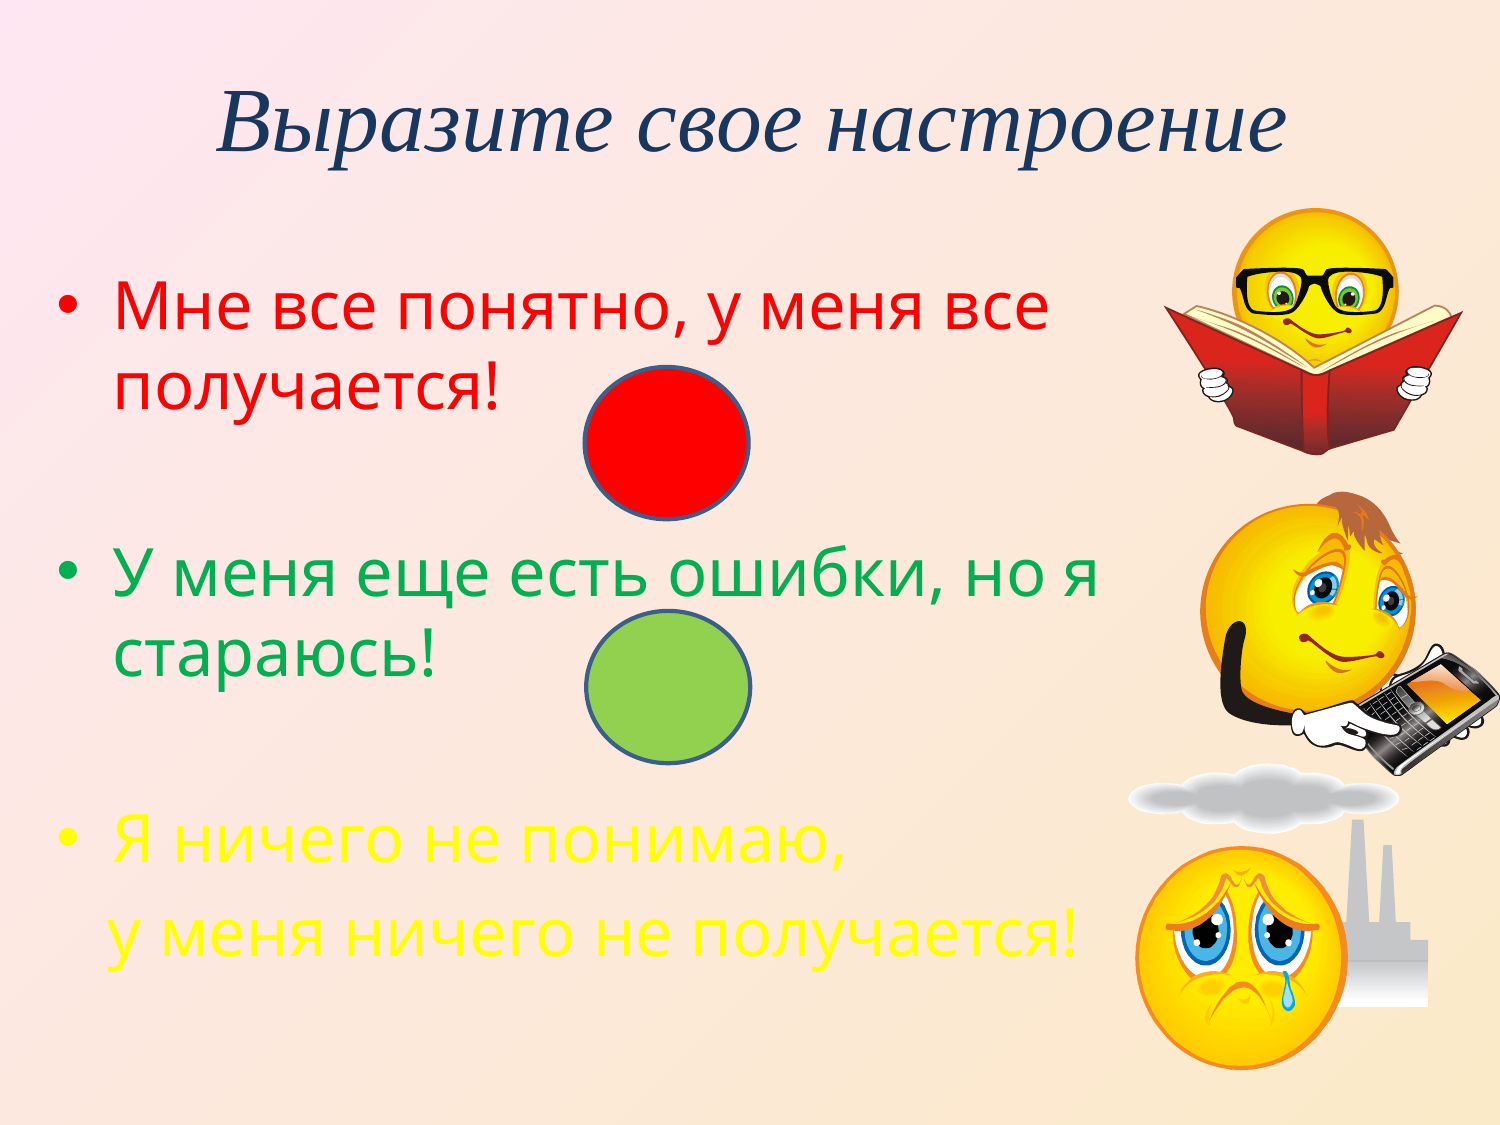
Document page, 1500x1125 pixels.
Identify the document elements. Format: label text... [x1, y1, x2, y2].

picture [1163, 207, 1464, 456]
text_box [584, 608, 753, 766]
picture [1127, 491, 1500, 1071]
text_box [582, 364, 751, 522]
list Мне все понятно, у меня все получается! У меня еще есть ошибки, но я стараюсь! Я ничего не понимаю, у меня ничего не получается! [41, 255, 1392, 998]
title Выразите свое настроение [78, 20, 1429, 208]
